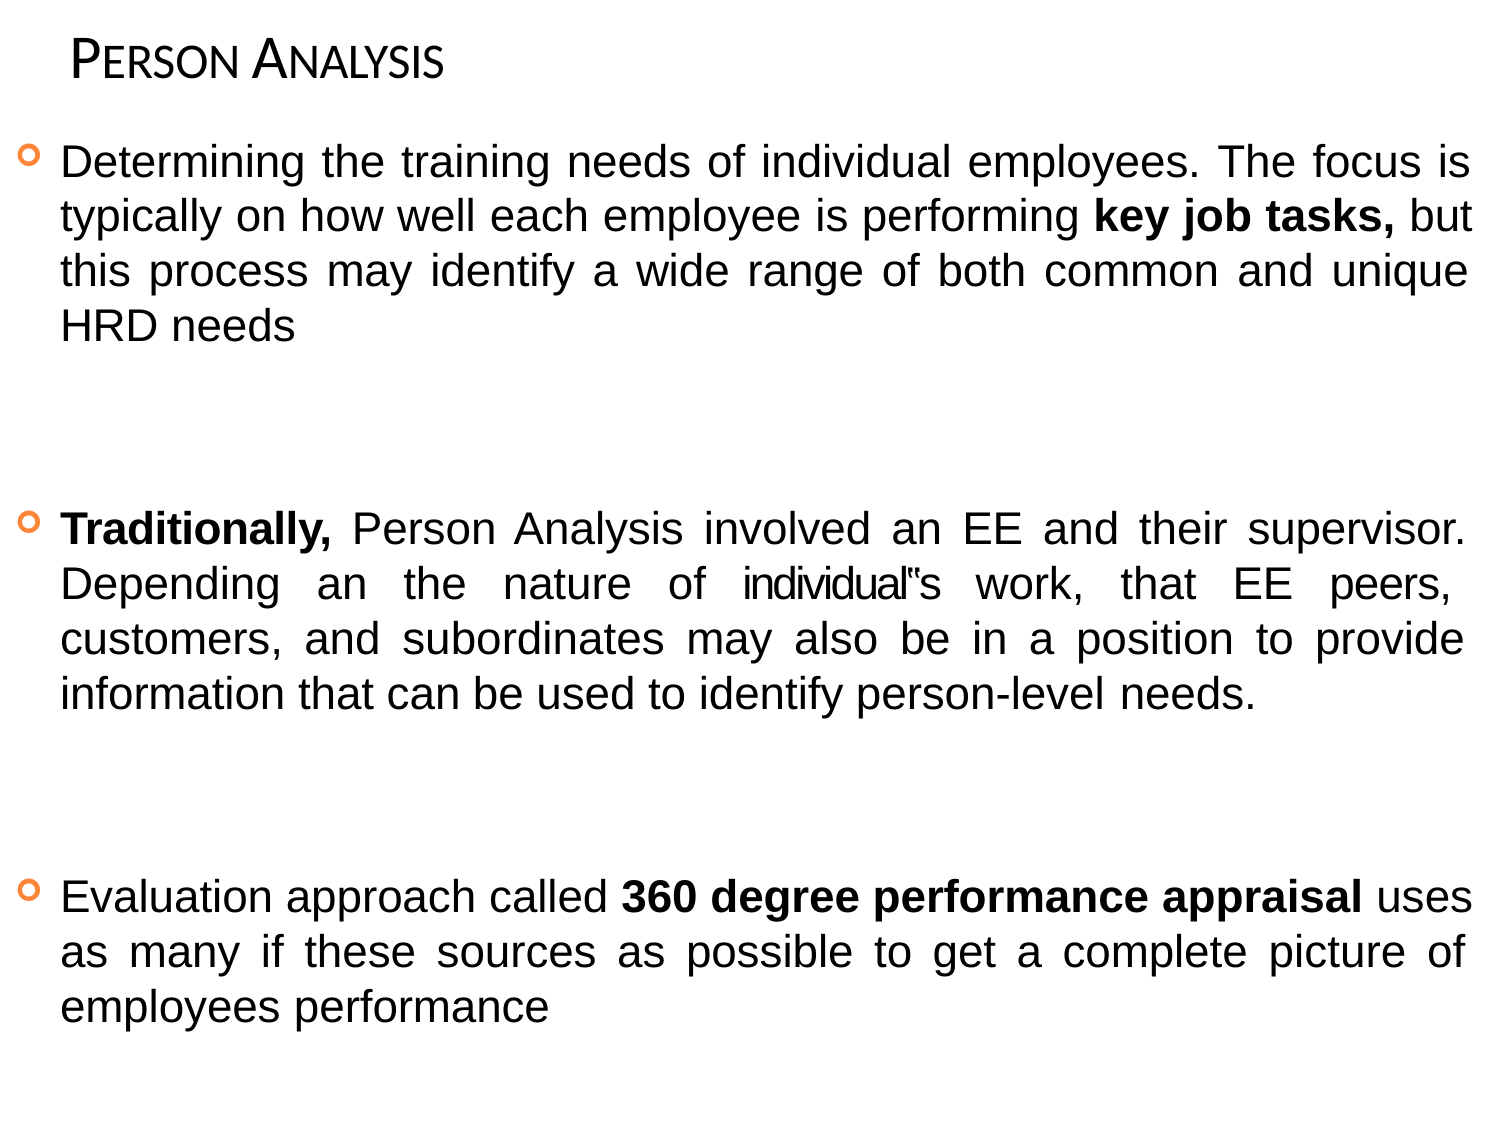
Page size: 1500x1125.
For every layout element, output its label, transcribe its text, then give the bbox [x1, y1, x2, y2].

text_box Evaluation approach called 360 degree performance appraisal uses as many if these sources as possible to get a complete picture of employees performance [12, 864, 1487, 1032]
title PERSON ANALYSIS [12, 0, 500, 129]
text_box Traditionally, Person Analysis involved an EE and their supervisor. Depending an the nature of individual‟s work, that EE peers, customers, and subordinates may also be in a position to provide information that can be used to identify person-level needs. [12, 496, 1487, 719]
text_box Determining the training needs of individual employees. The focus is typically on how well each employee is performing key job tasks, but this process may identify a wide range of both common and unique HRD needs [12, 129, 1488, 352]
